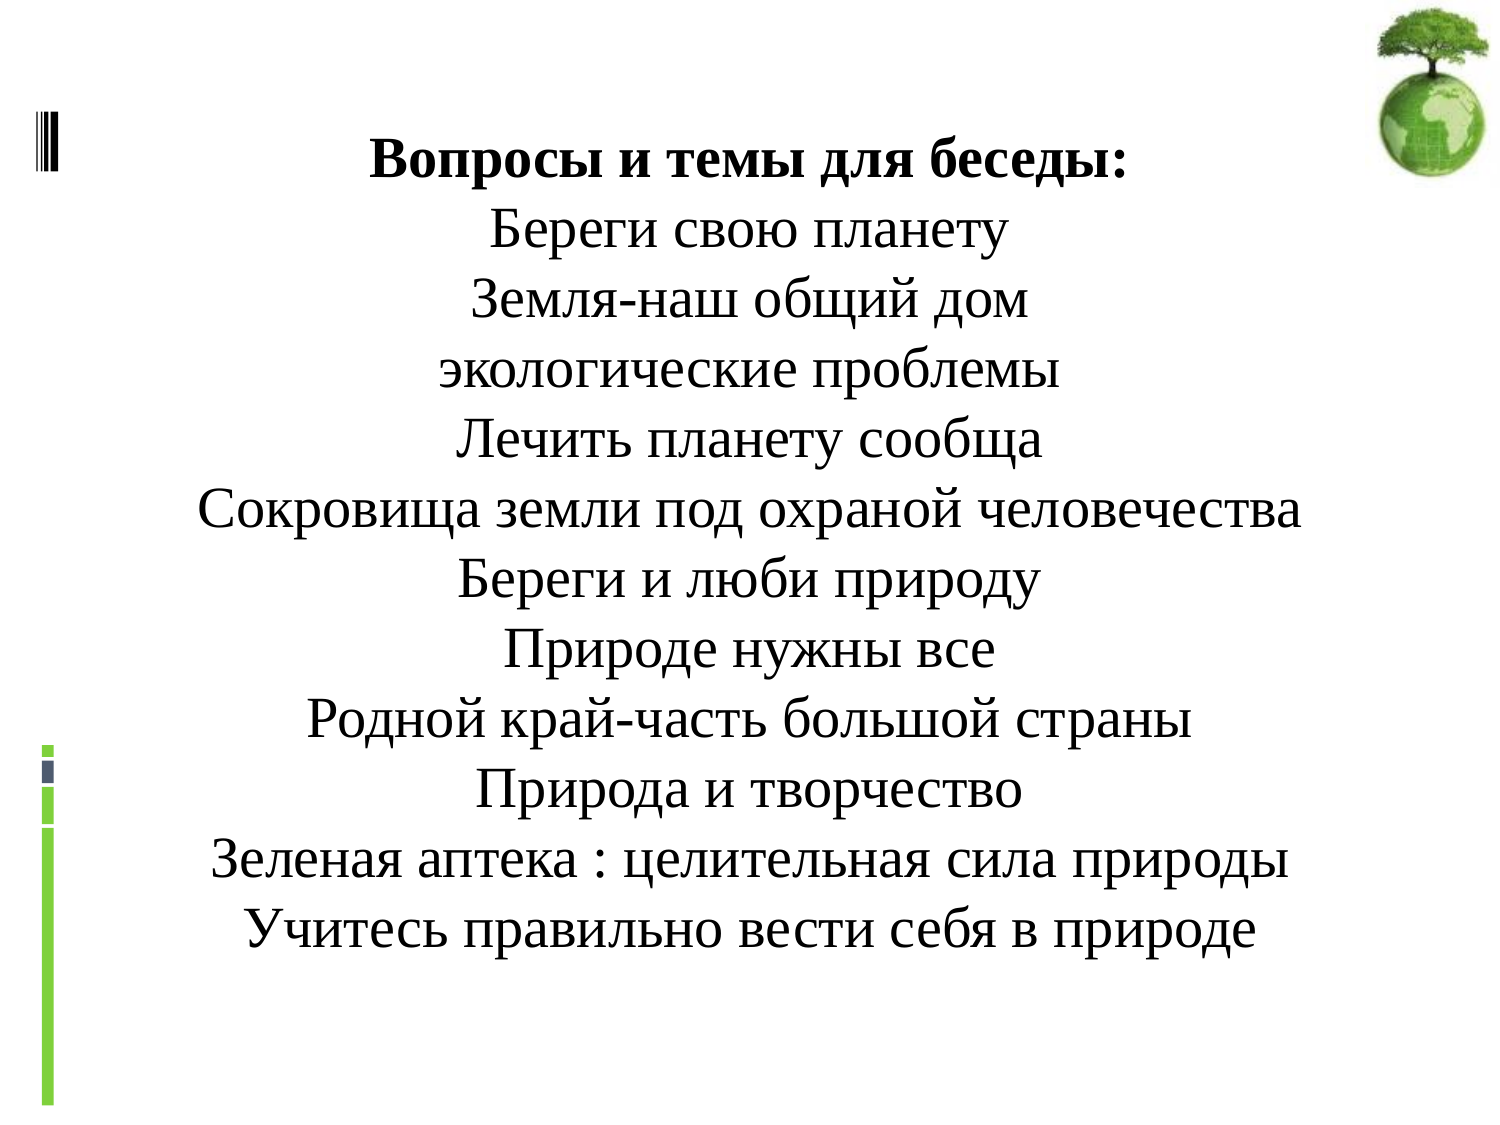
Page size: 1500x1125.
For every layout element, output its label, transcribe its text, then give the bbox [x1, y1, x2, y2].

picture [1365, 0, 1500, 188]
title Вопросы и темы для беседы: Береги свою планету Земля-наш общий дом экологические проблемы Лечить планету сообща Сокровища земли под охраной человечества Береги и люби природу Природе нужны все Родной край-часть большой страны Природа и творчество Зеленая аптека : целительная сила природы Учитесь правильно вести себя в природе [0, 42, 1500, 1035]
